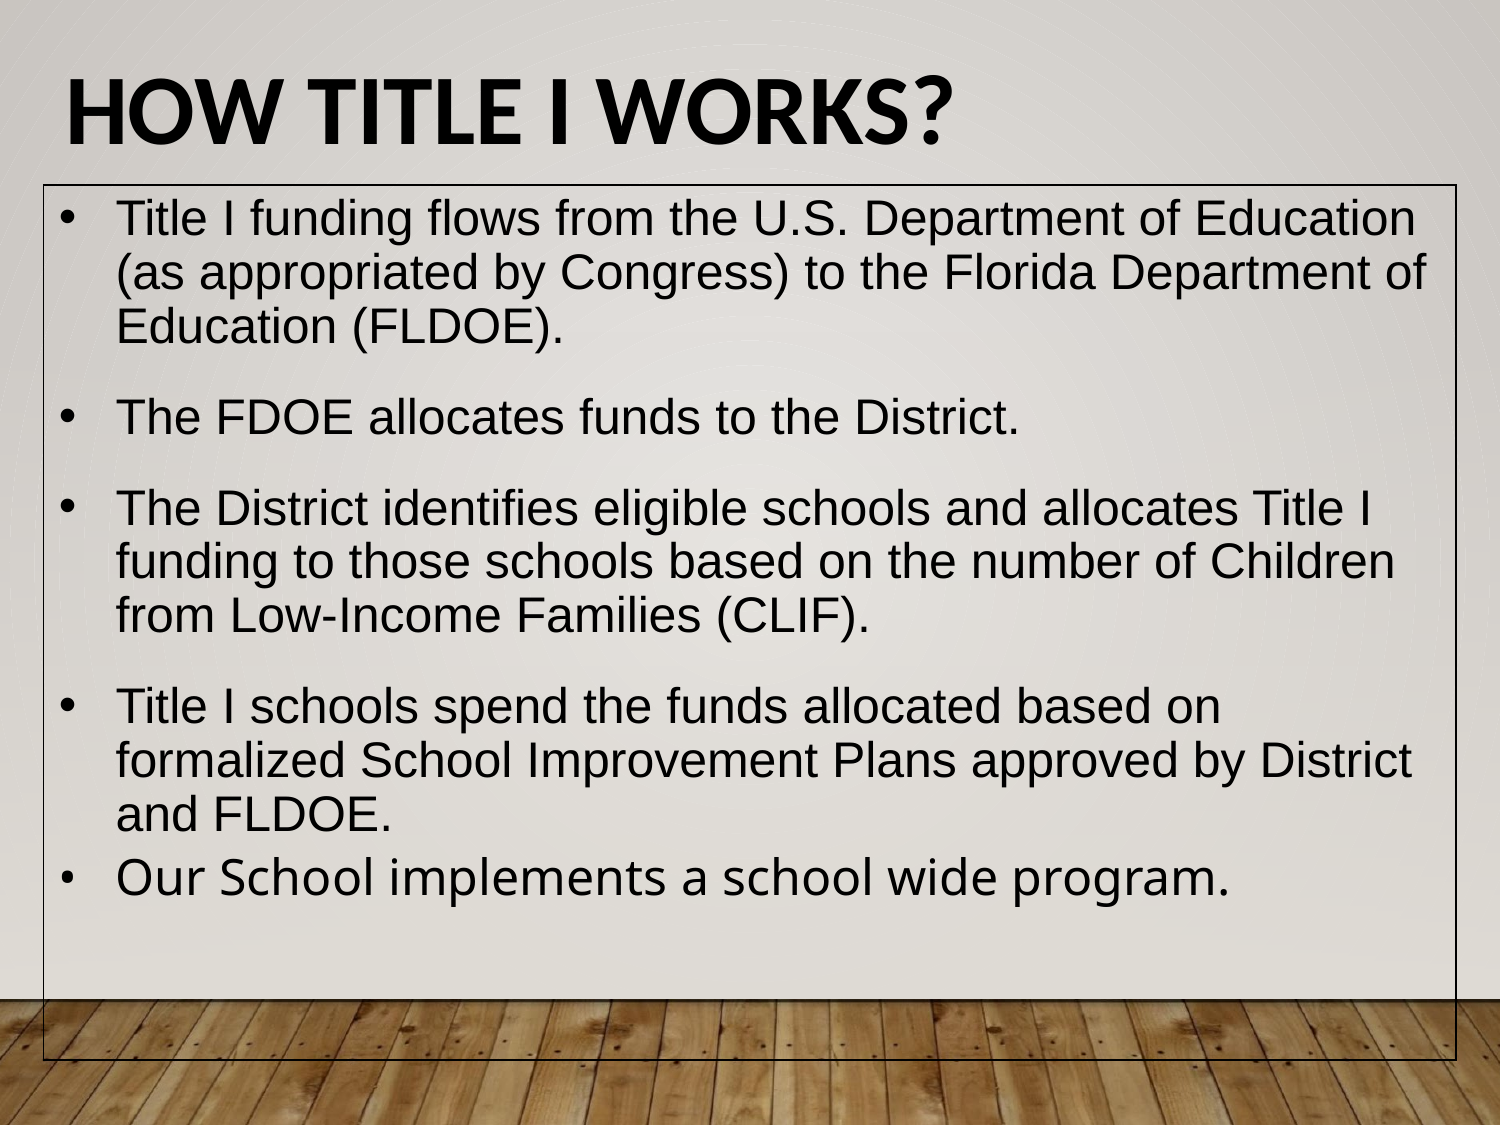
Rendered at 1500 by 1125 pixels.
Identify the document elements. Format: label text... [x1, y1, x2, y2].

text_box Title I funding flows from the U.S. Department of Education (as appropriated by Congress) to the Florida Department of Education (FLDOE). The FDOE allocates funds to the District. The District identifies eligible schools and allocates Title I funding to those schools based on the number of Children from Low-Income Families (CLIF). Title I schools spend the funds allocated based on formalized School Improvement Plans approved by District and FLDOE. Our School implements a school wide program. [43, 185, 1457, 1061]
title HOW TITLE I WORKS? [50, 24, 1500, 200]
picture [0, 999, 1500, 1125]
